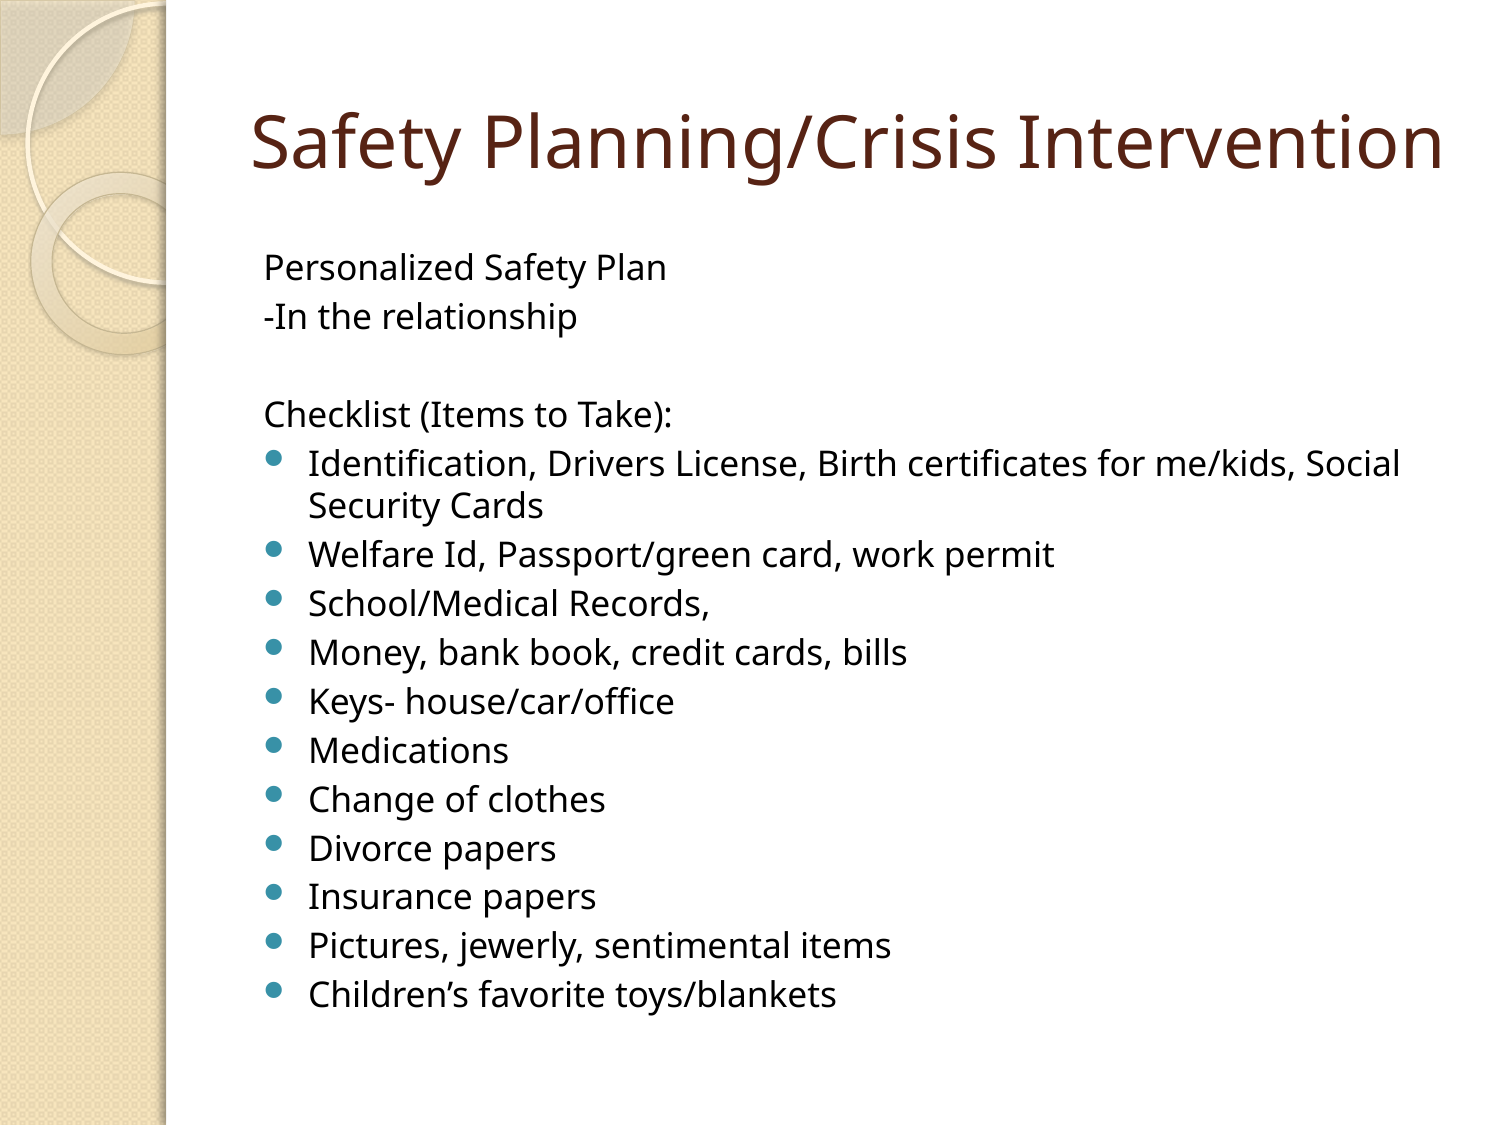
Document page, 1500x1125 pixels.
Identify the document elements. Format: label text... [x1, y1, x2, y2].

title Safety Planning/Crisis Intervention [235, 45, 1466, 233]
list Personalized Safety Plan -In the relationship Checklist (Items to Take): Identification, Drivers License, Birth certificates for me/kids, Social Security Cards Welfare Id, Passport/green card, work permit School/Medical Records, Money, bank book, credit cards, bills Keys- house/car/office Medications Change of clothes Divorce papers Insurance papers Pictures, jewerly, sentimental items Children’s favorite toys/blankets [235, 237, 1466, 1025]
